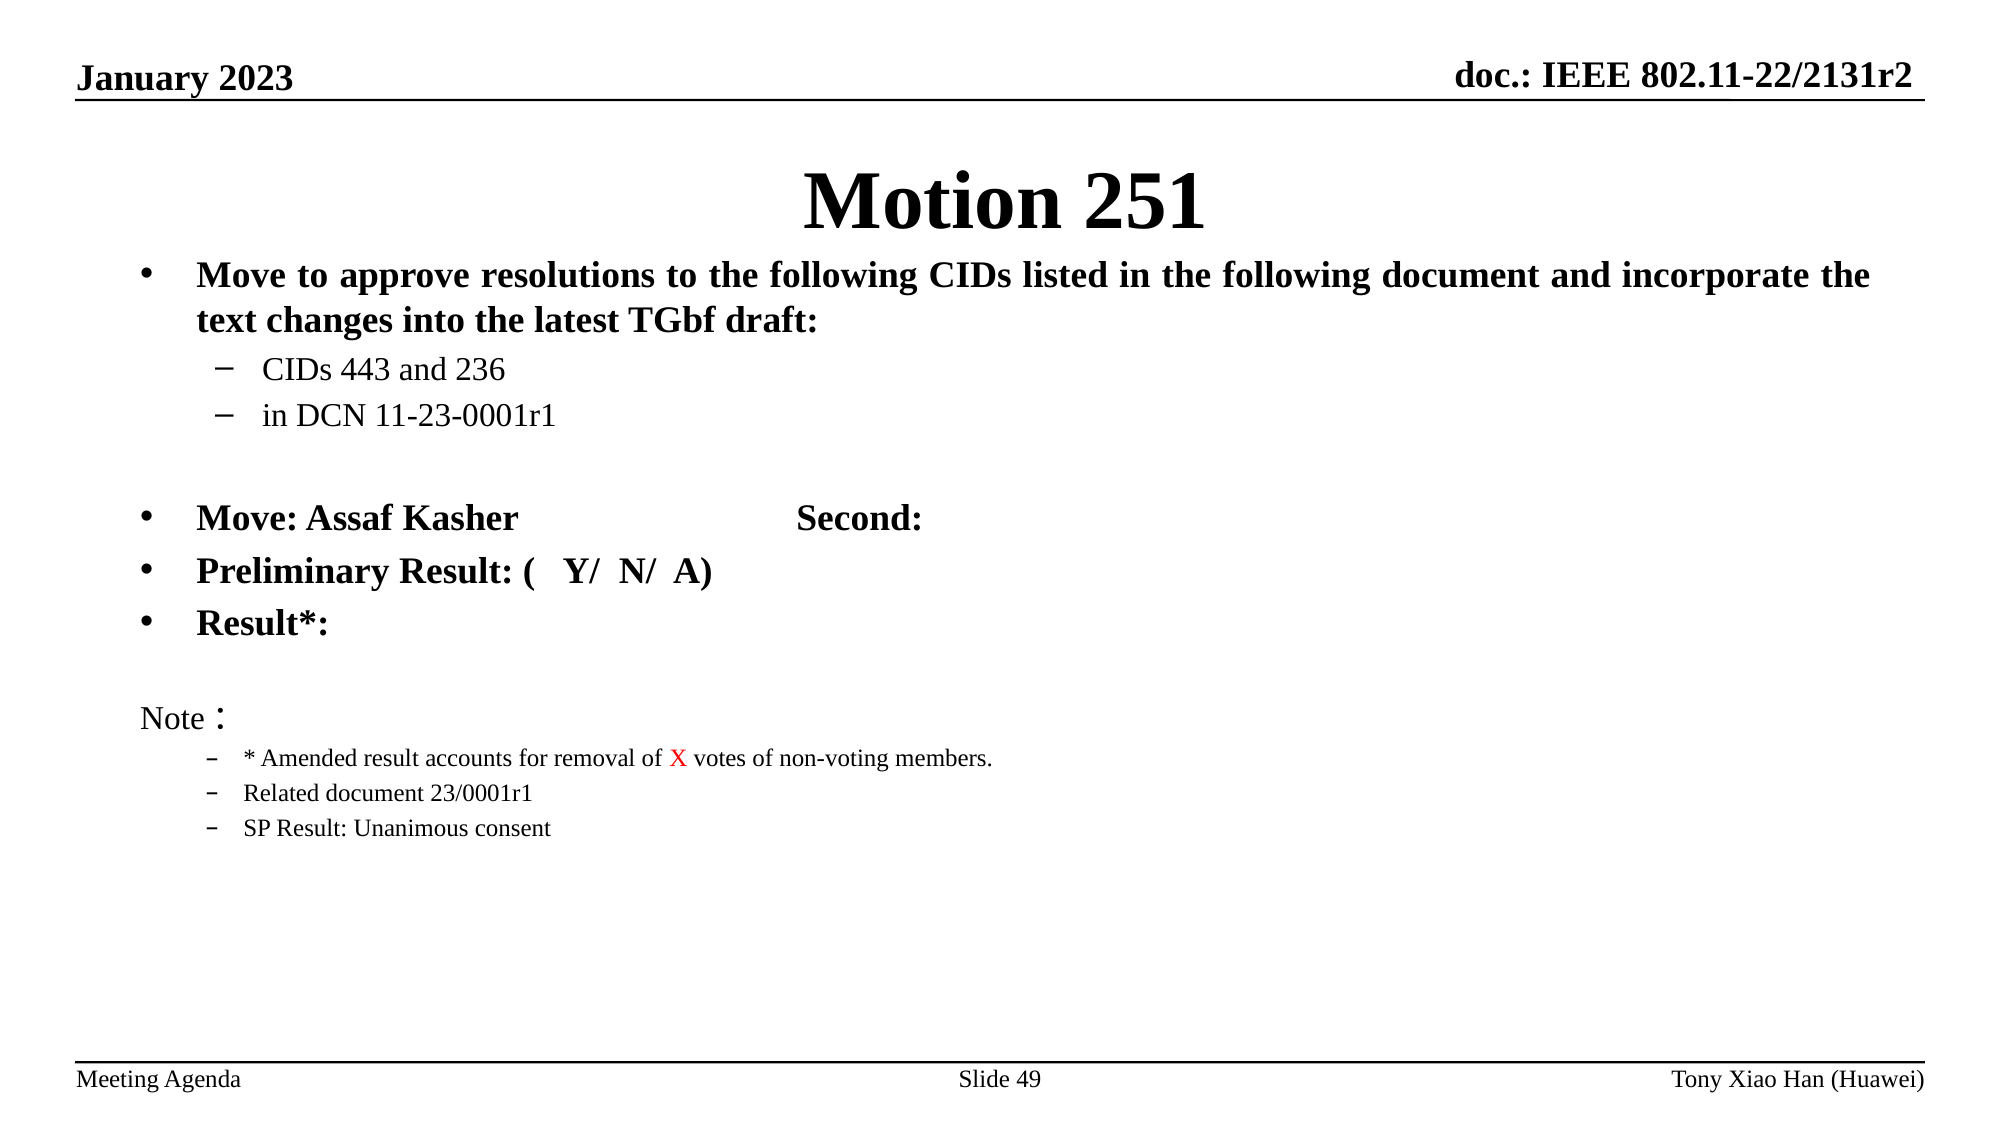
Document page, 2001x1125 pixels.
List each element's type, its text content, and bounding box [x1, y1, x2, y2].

text_box Move to approve resolutions to the following CIDs listed in the following document and incorporate the text changes into the latest TGbf draft: CIDs 443 and 236 in DCN 11-23-0001r1 Move: Assaf Kasher Second: Preliminary Result: ( Y/ N/ A) Result*: Note： * Amended result accounts for removal of X votes of non-voting members. Related document 23/0001r1 SP Result: Unanimous consent [125, 212, 1888, 900]
text_box Motion 251 [368, 137, 1644, 212]
